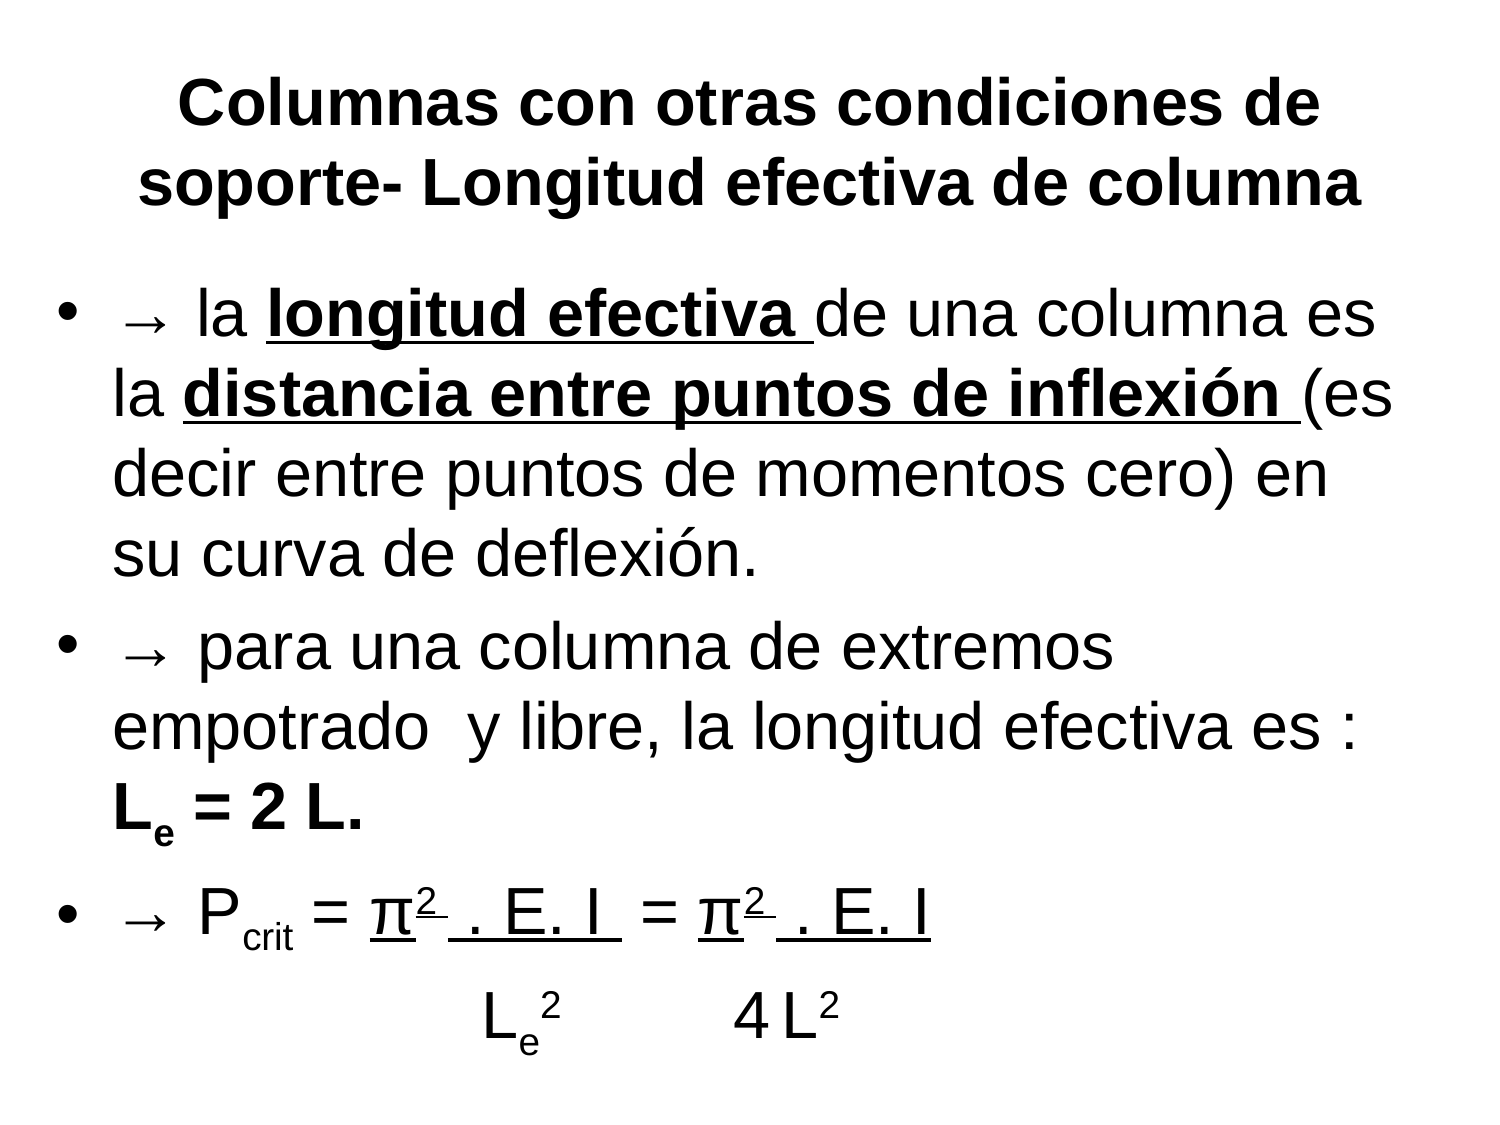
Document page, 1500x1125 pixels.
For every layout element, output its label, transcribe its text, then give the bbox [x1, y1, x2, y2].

title Columnas con otras condiciones de soporte- Longitud efectiva de columna [75, 45, 1425, 233]
list → la longitud efectiva de una columna es la distancia entre puntos de inflexión (es decir entre puntos de momentos cero) en su curva de deflexión. → para una columna de extremos empotrado y libre, la longitud efectiva es : Le = 2 L. → Pcrit = π2 . E. I = π2 . E. I Le2 4 L2 [41, 262, 1425, 1125]
